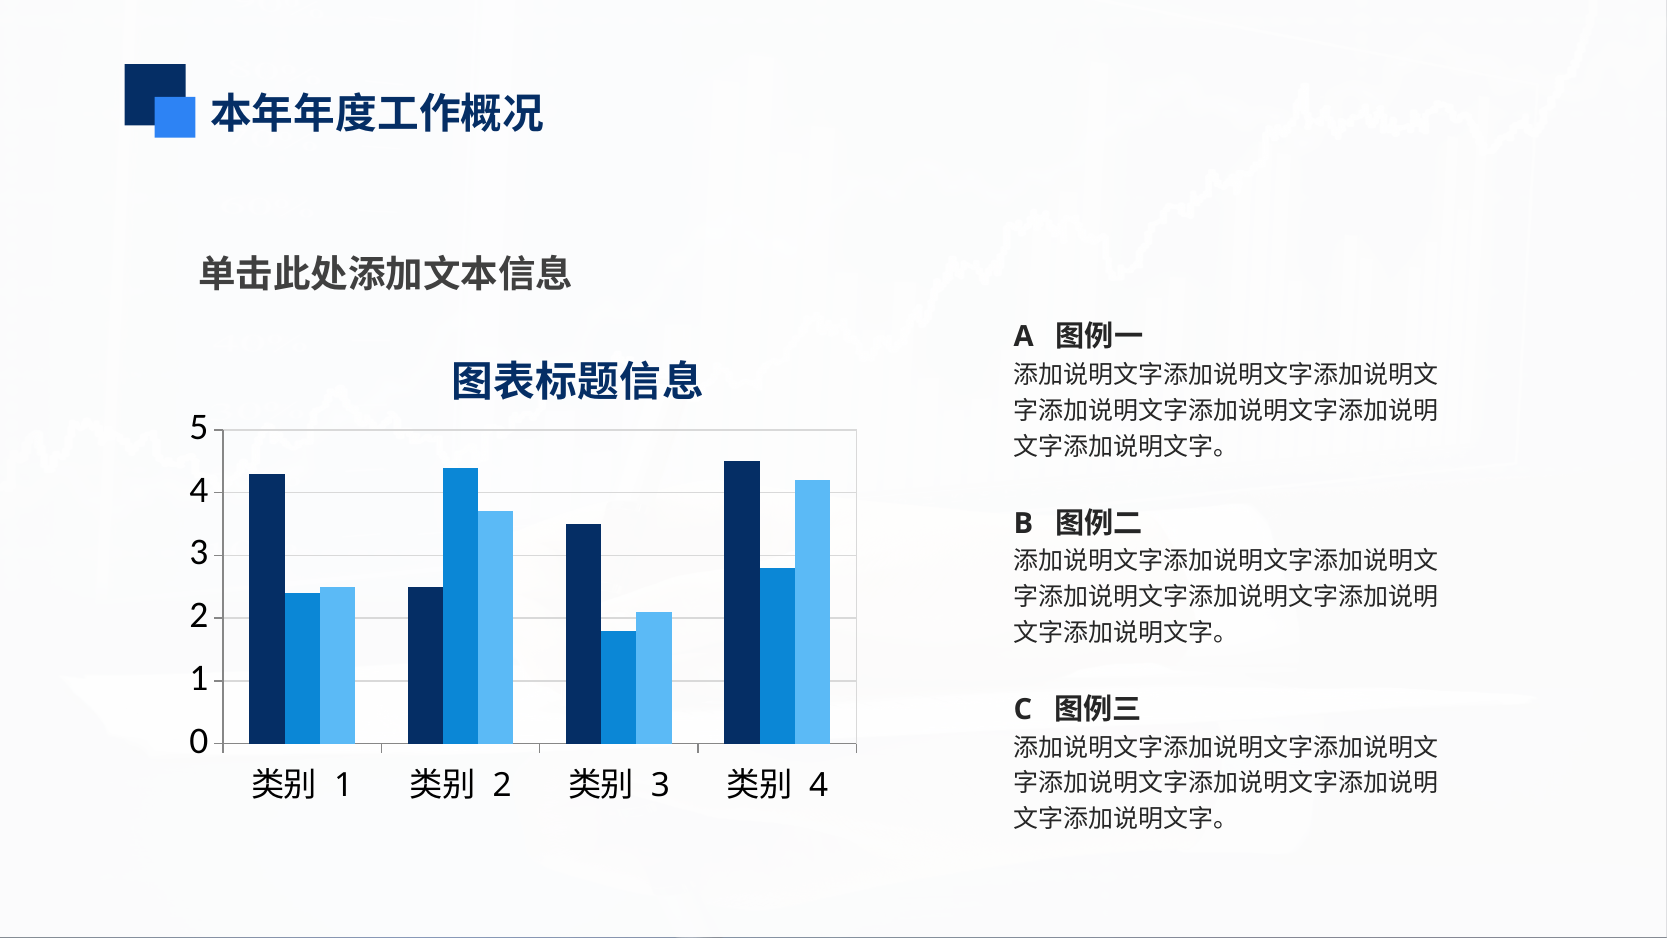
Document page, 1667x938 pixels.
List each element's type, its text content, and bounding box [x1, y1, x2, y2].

text_box C 图例三 添加说明文字添加说明文字添加说明文字添加说明文字添加说明文字添加说明文字添加说明文字。 [998, 675, 1472, 847]
text_box 单击此处添加文本信息 [183, 242, 621, 303]
text_box 本年年度工作概况 [195, 78, 574, 144]
text_box B 图例二 添加说明文字添加说明文字添加说明文字添加说明文字添加说明文字添加说明文字添加说明文字。 [1016, 489, 1472, 661]
chart [159, 335, 1011, 828]
text_box A 图例一 添加说明文字添加说明文字添加说明文字添加说明文字添加说明文字添加说明文字添加说明文字。 [998, 303, 1472, 475]
text_box [123, 62, 188, 127]
text_box [153, 95, 197, 140]
